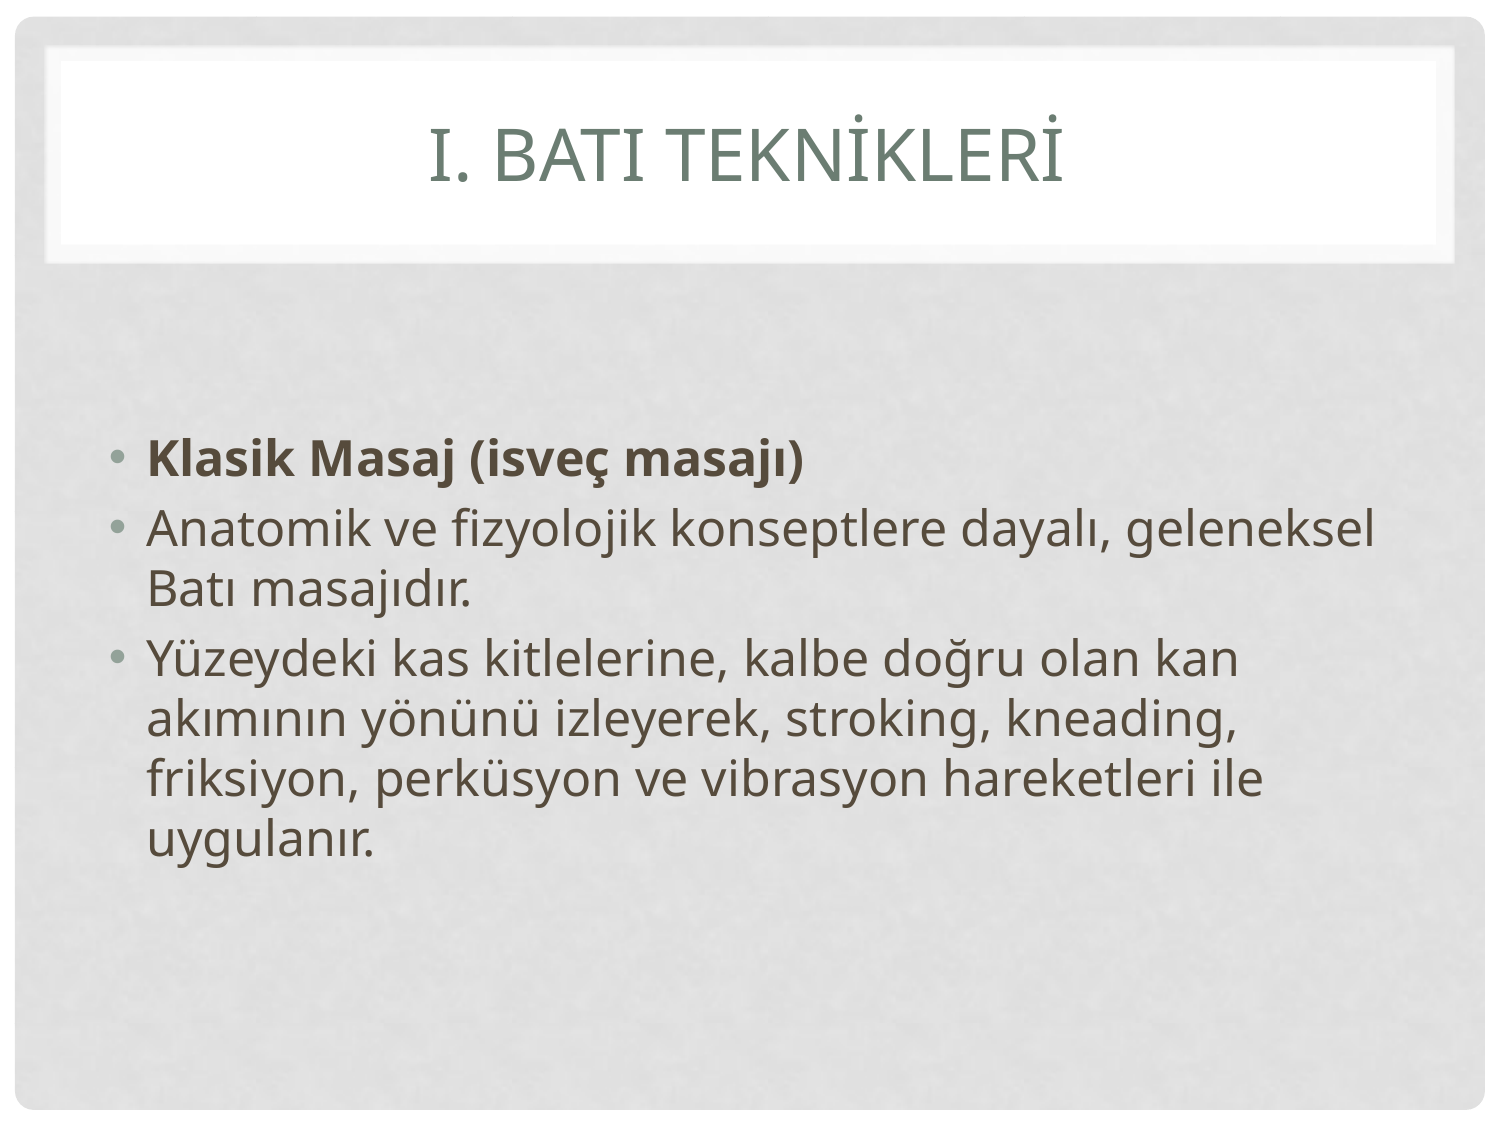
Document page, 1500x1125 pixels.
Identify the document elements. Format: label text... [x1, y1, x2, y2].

title I. BATI TEKNİKLERİ [69, 66, 1425, 238]
list Klasik Masaj (isveç masajı) Anatomik ve fizyolojik konseptlere dayalı, geleneksel Batı masajıdır. Yüzeydeki kas kitlelerine, kalbe doğru olan kan akımının yönünü izleyerek, stroking, kneading, friksiyon, perküsyon ve vibrasyon hareketleri ile uygulanır. [75, 287, 1425, 1005]
